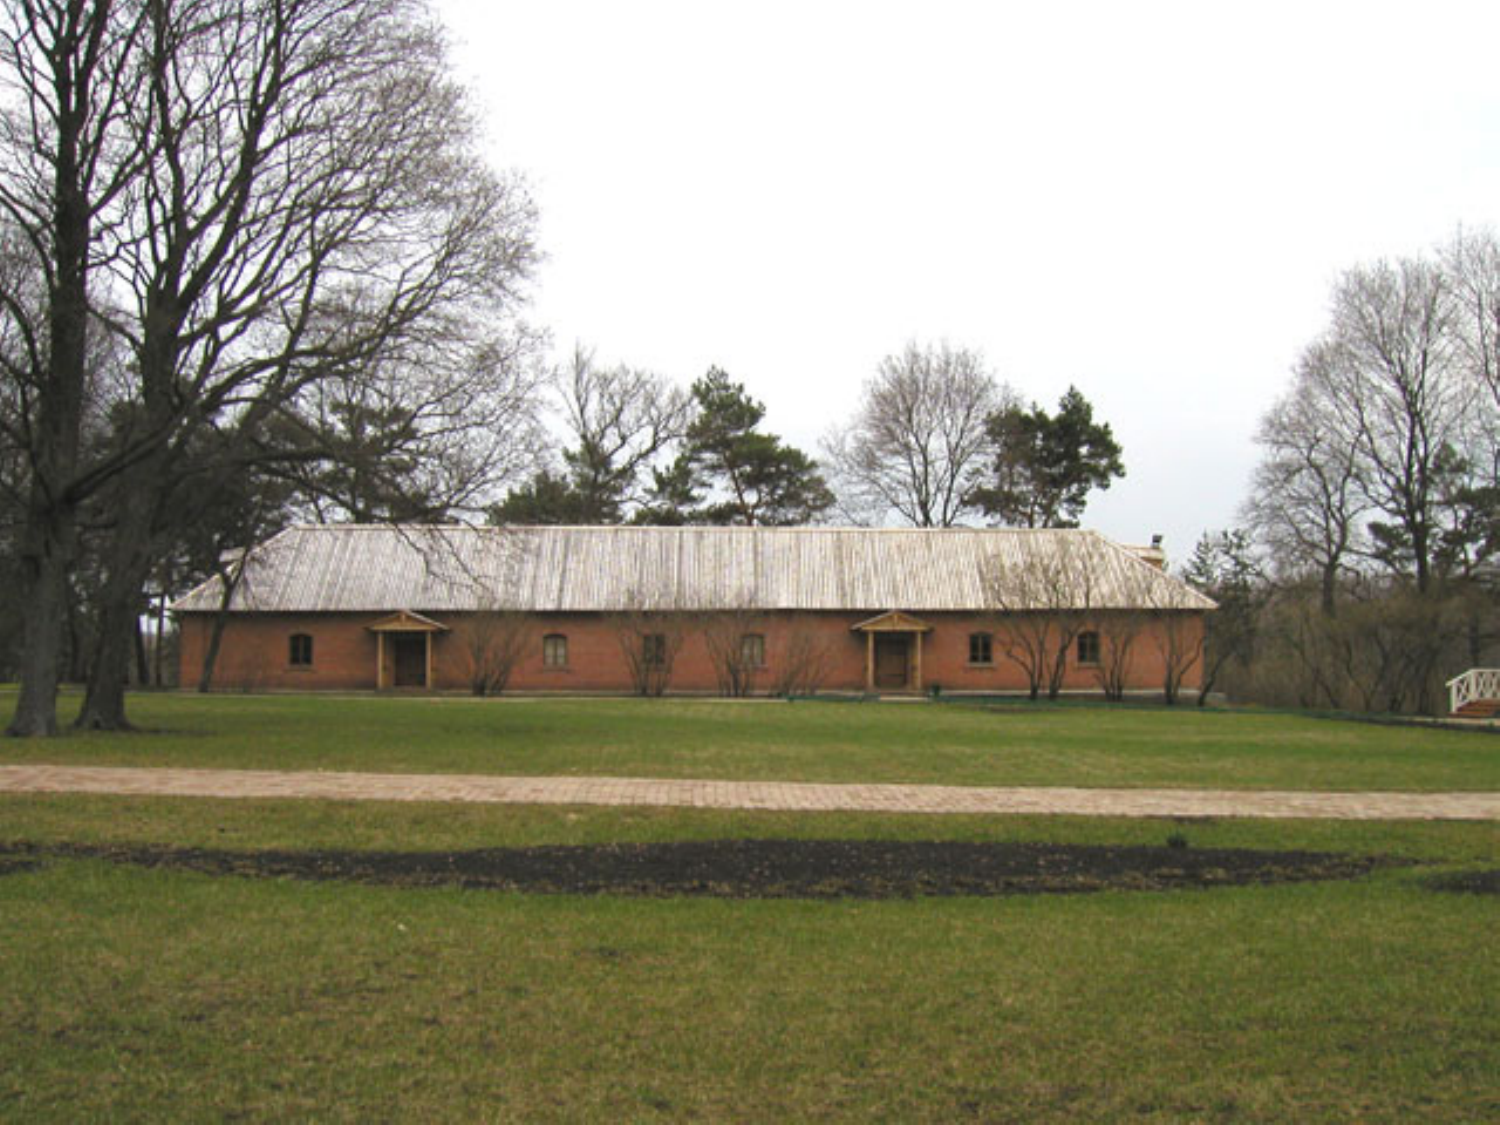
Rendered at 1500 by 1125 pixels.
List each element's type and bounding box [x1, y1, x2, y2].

list [0, 0, 1500, 1125]
